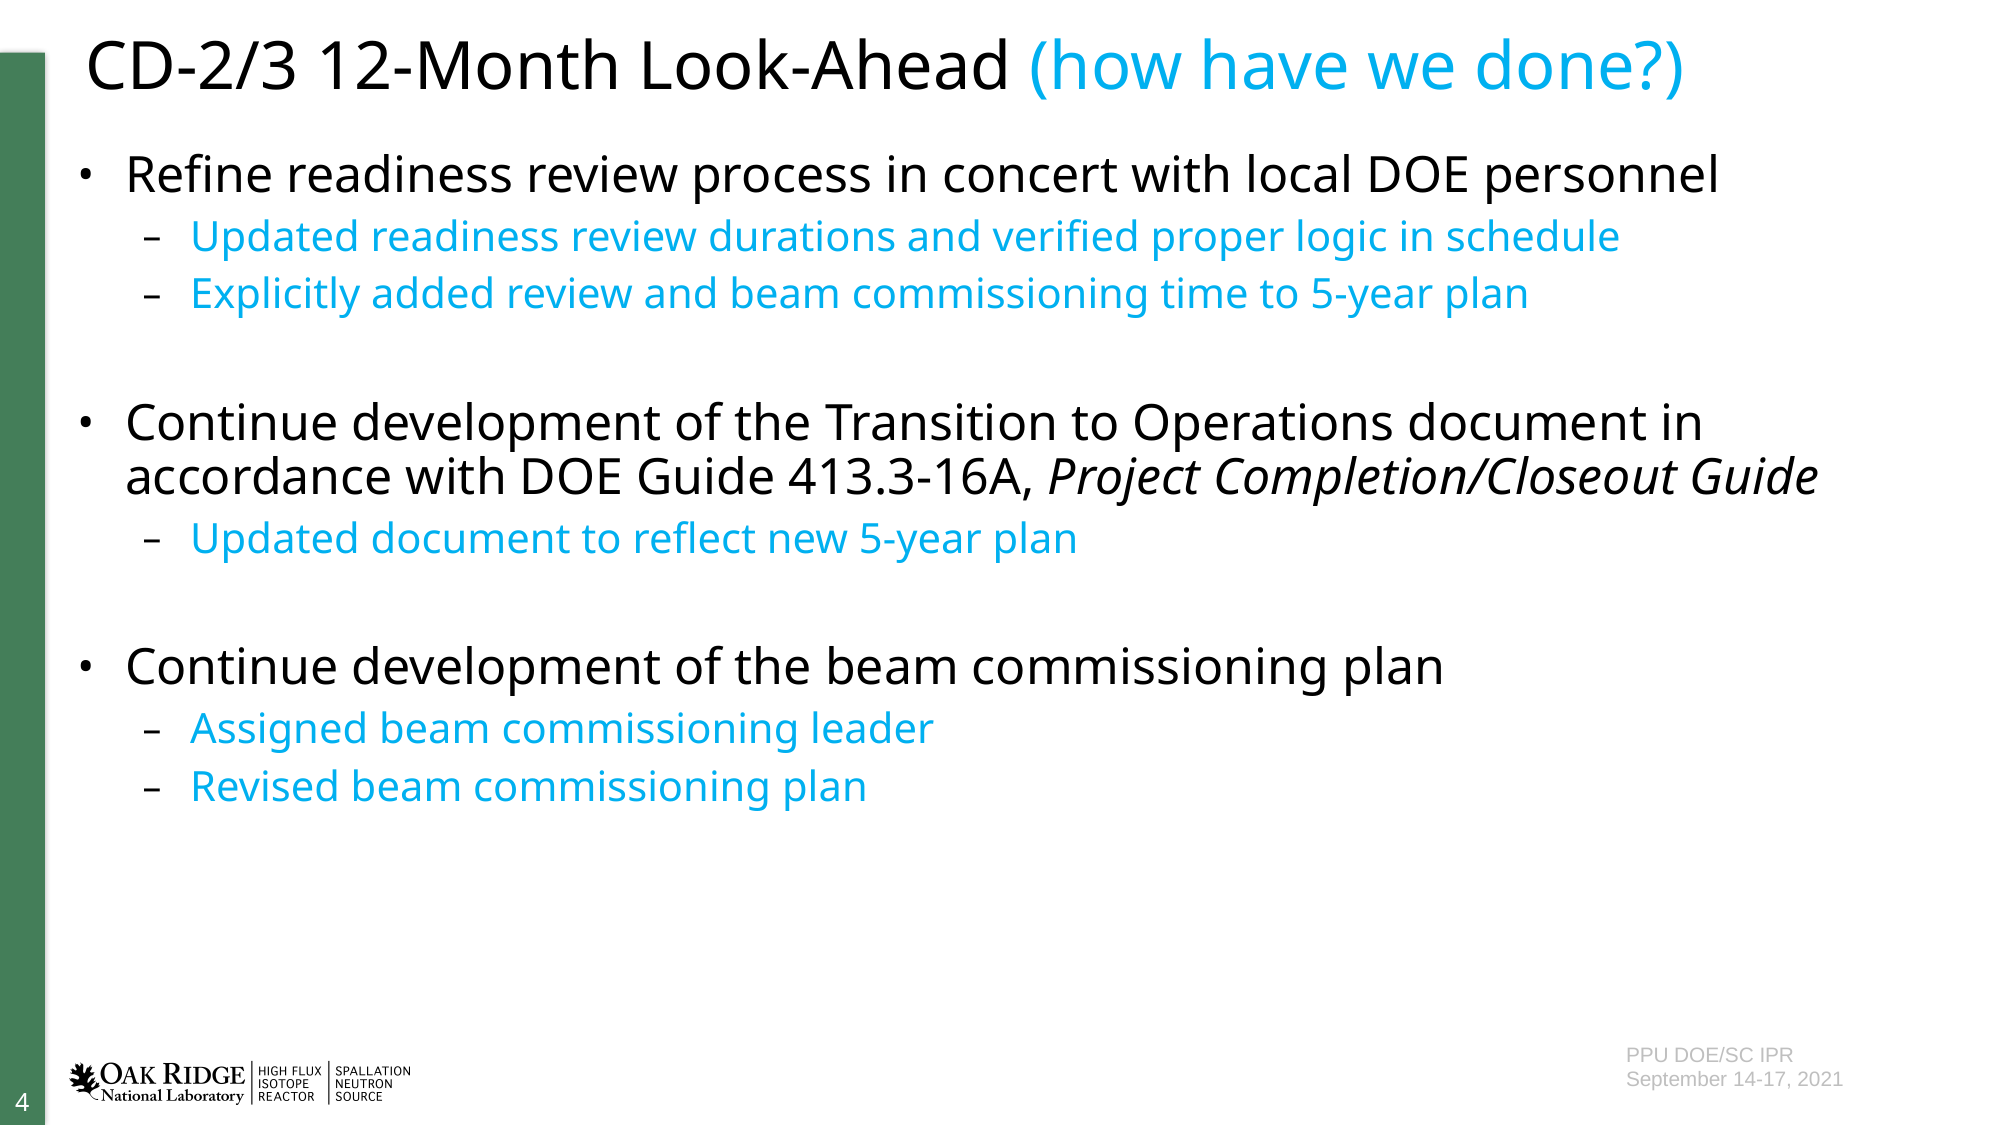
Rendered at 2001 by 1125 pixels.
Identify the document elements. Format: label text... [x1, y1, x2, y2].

list Refine readiness review process in concert with local DOE personnel Updated readiness review durations and verified proper logic in schedule Explicitly added review and beam commissioning time to 5-year plan Continue development of the Transition to Operations document in accordance with DOE Guide 413.3-16A, Project Completion/Closeout Guide Updated document to reflect new 5-year plan Continue development of the beam commissioning plan Assigned beam commissioning leader Revised beam commissioning plan [62, 141, 1938, 1021]
title CD-2/3 12-Month Look-Ahead (how have we done?) [70, 24, 1946, 114]
picture [66, 1058, 413, 1108]
